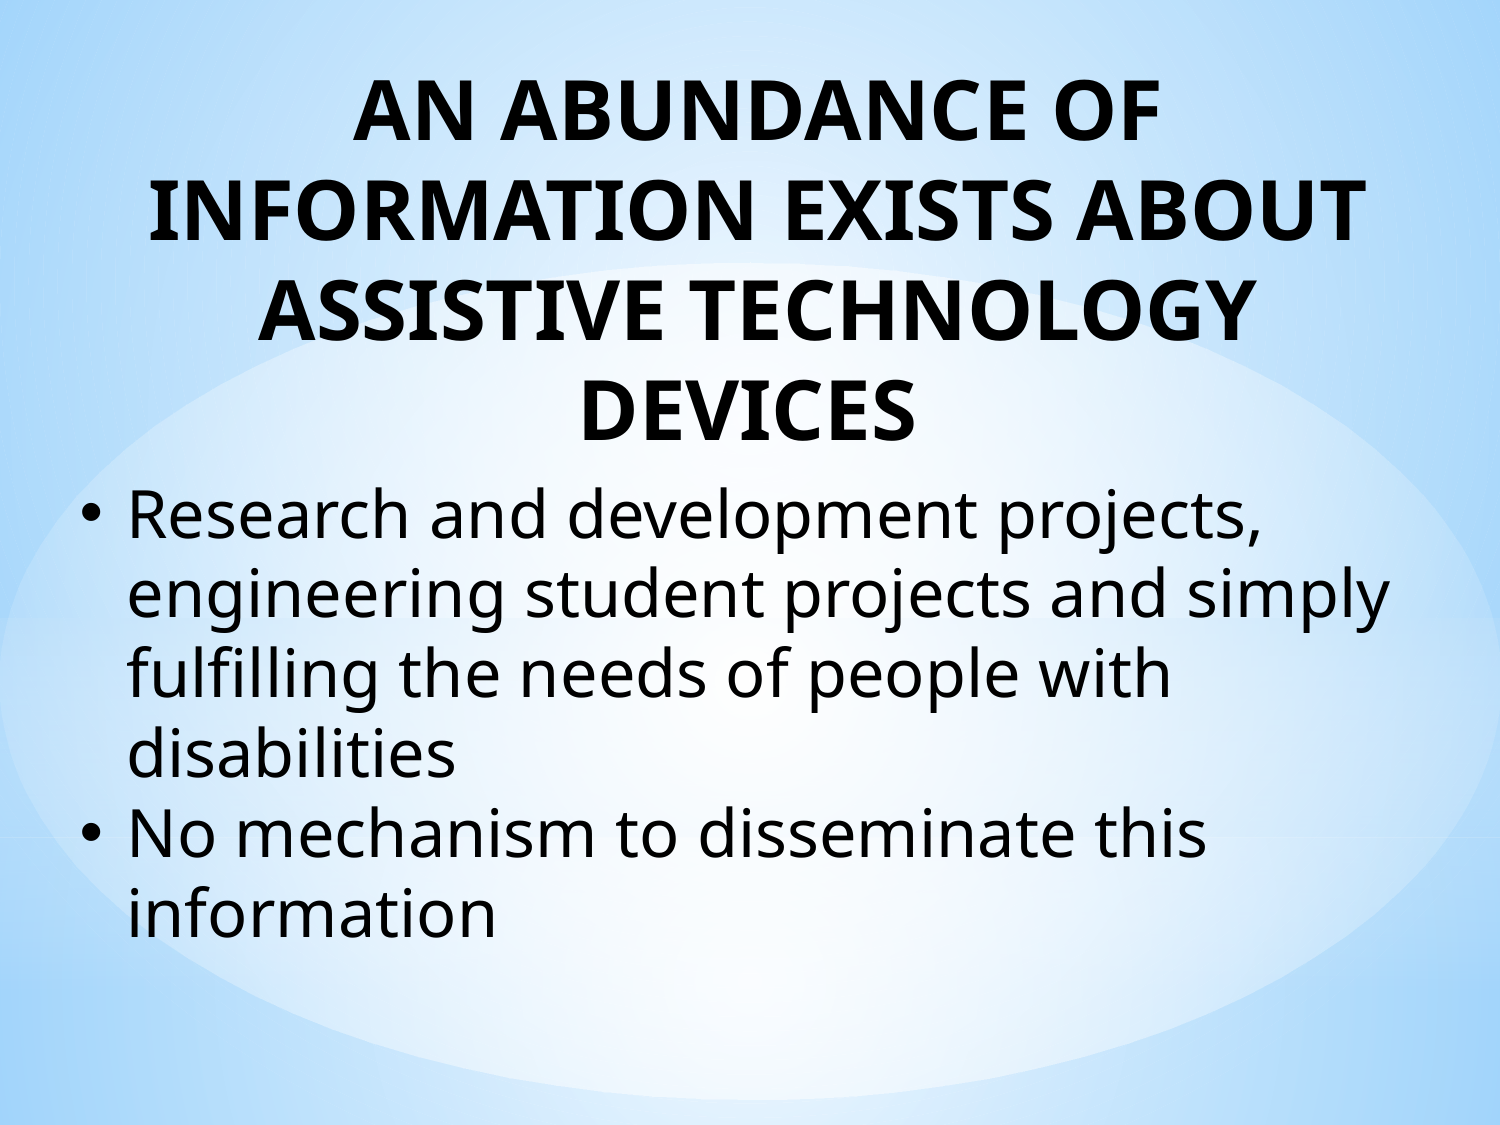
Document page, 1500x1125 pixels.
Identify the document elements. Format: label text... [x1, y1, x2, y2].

text_box Research and development projects, engineering student projects and simply fulfilling the needs of people with disabilities No mechanism to disseminate this information [64, 463, 1453, 1004]
text_box AN ABUNDANCE OF INFORMATION EXISTS ABOUT ASSISTIVE TECHNOLOGY DEVICES [64, 49, 1453, 463]
